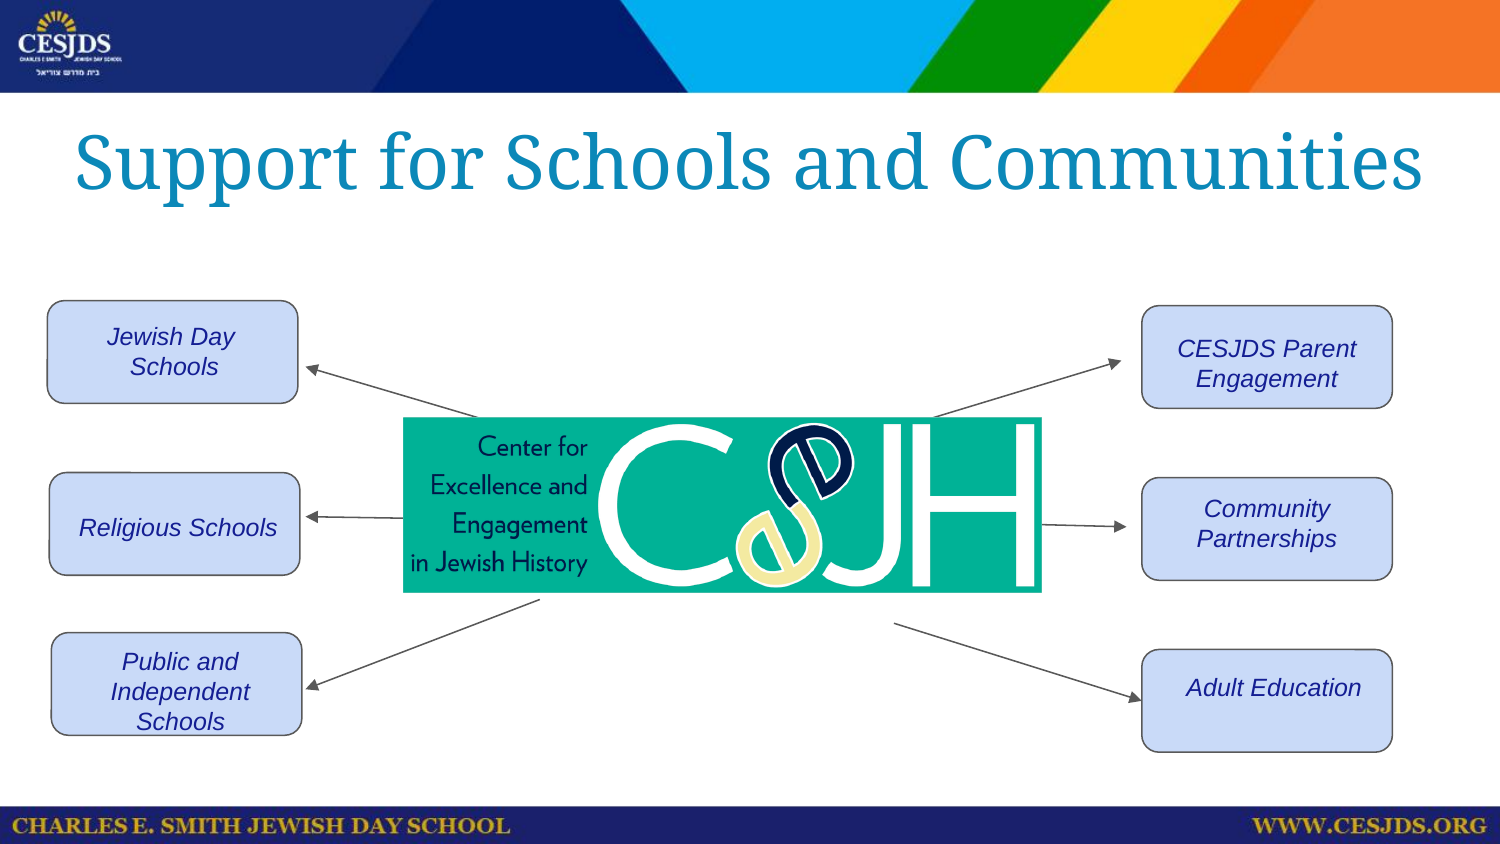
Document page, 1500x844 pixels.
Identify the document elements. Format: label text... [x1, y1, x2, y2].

text_box [1141, 533, 1393, 581]
text_box [49, 472, 300, 576]
text_box [51, 639, 302, 736]
text_box Community Partnerships [1141, 477, 1393, 533]
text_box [1047, 519, 1127, 528]
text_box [886, 360, 1122, 432]
text_box Religious Schools [53, 496, 304, 552]
text_box [1142, 305, 1392, 317]
picture [0, 0, 1500, 844]
text_box [47, 310, 298, 404]
text_box [1141, 649, 1393, 753]
text_box Adult Education [1149, 656, 1400, 712]
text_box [305, 366, 547, 439]
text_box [305, 516, 398, 521]
text_box Jewish Day Schools [49, 305, 300, 361]
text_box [305, 599, 541, 690]
text_box [53, 300, 292, 305]
title Support for Schools and Communities [51, 99, 1449, 216]
text_box Public and Independent Schools [55, 630, 300, 686]
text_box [893, 623, 1143, 702]
text_box CESJDS Parent Engagement [1141, 317, 1393, 373]
text_box [1141, 373, 1393, 409]
